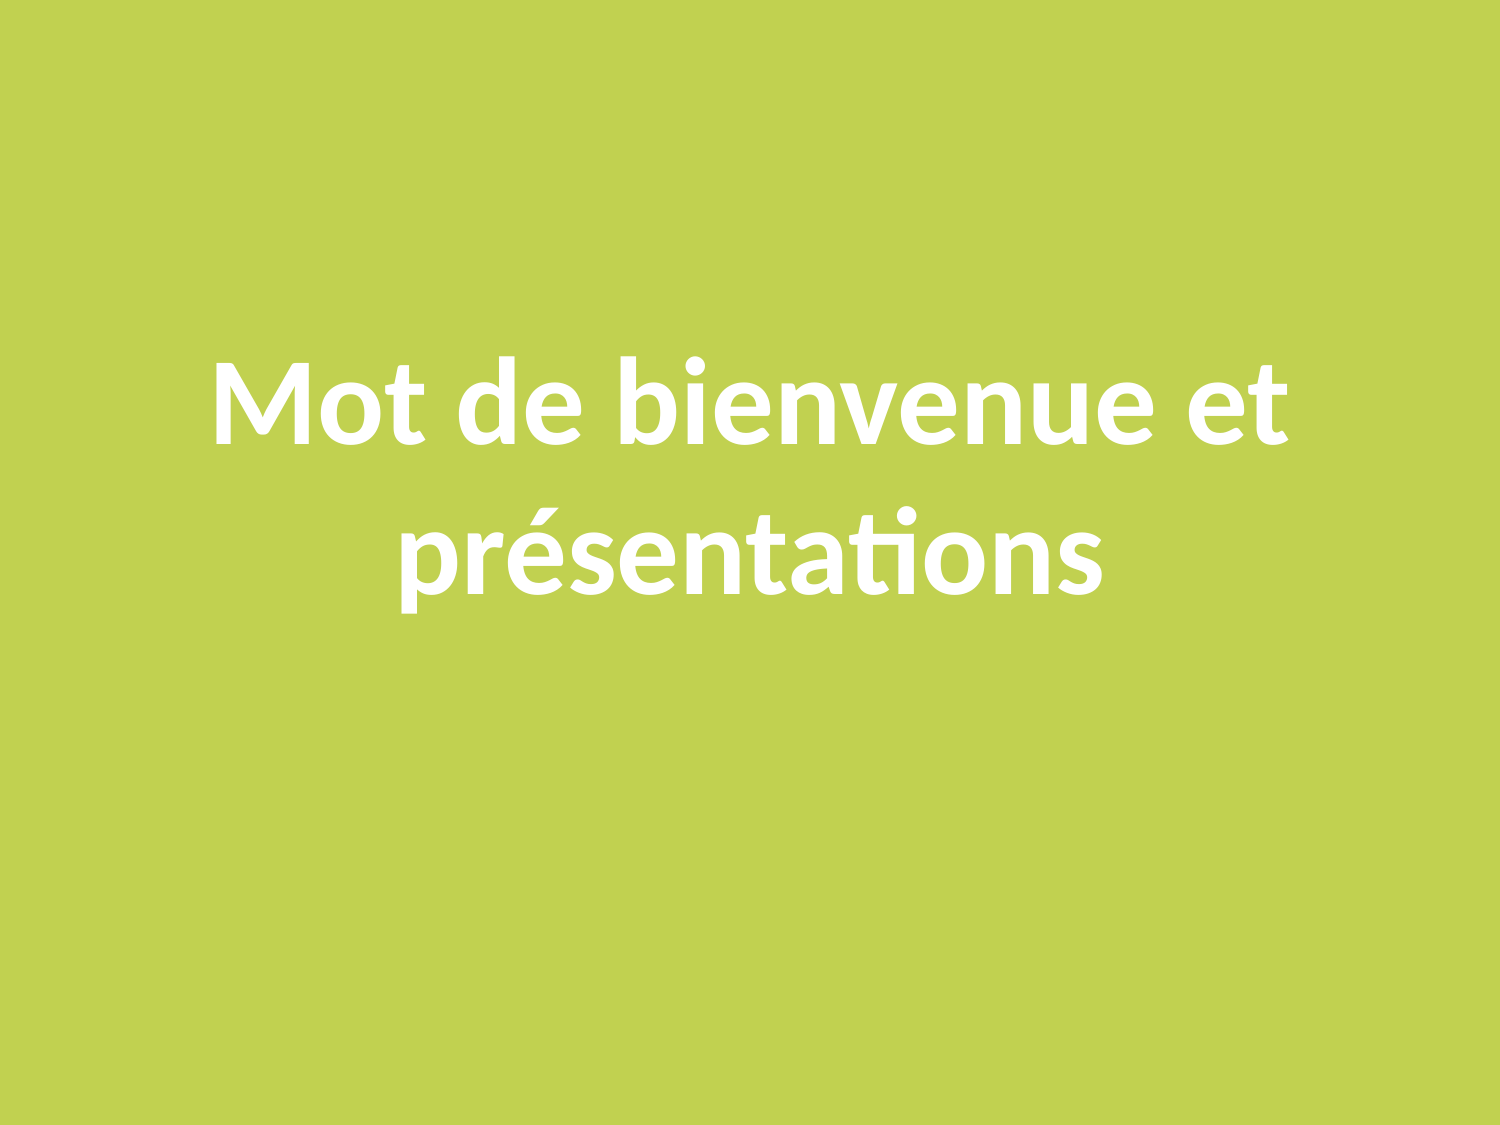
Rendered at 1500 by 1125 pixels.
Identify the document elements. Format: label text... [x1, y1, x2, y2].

title Mot de bienvenue et présentations [112, 349, 1388, 591]
